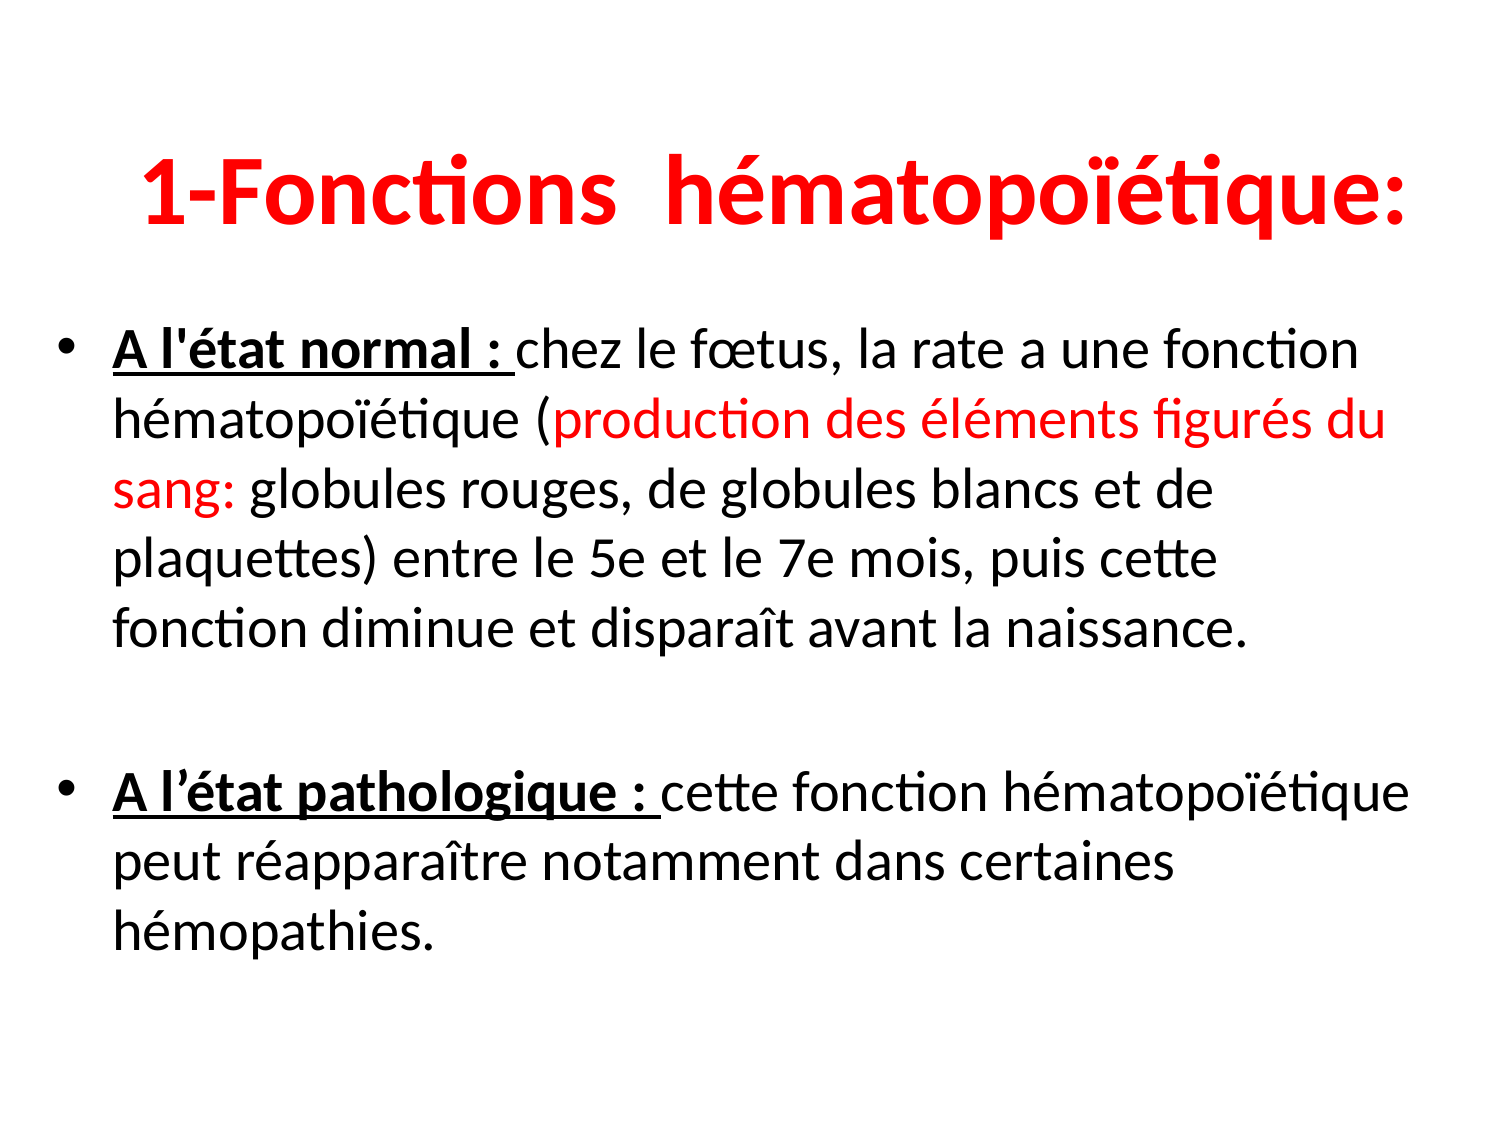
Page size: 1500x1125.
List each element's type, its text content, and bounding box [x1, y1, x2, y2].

title 1-Fonctions hématopoïétique: [112, 66, 1436, 302]
list A l'état normal : chez le fœtus, la rate a une fonction hématopoïétique (production des éléments figurés du sang: globules rouges, de globules blancs et de plaquettes) entre le 5e et le 7e mois, puis cette fonction diminue et disparaît avant la naissance. A l’état pathologique : cette fonction hématopoïétique peut réapparaître notamment dans certaines hémopathies. [41, 302, 1436, 1083]
